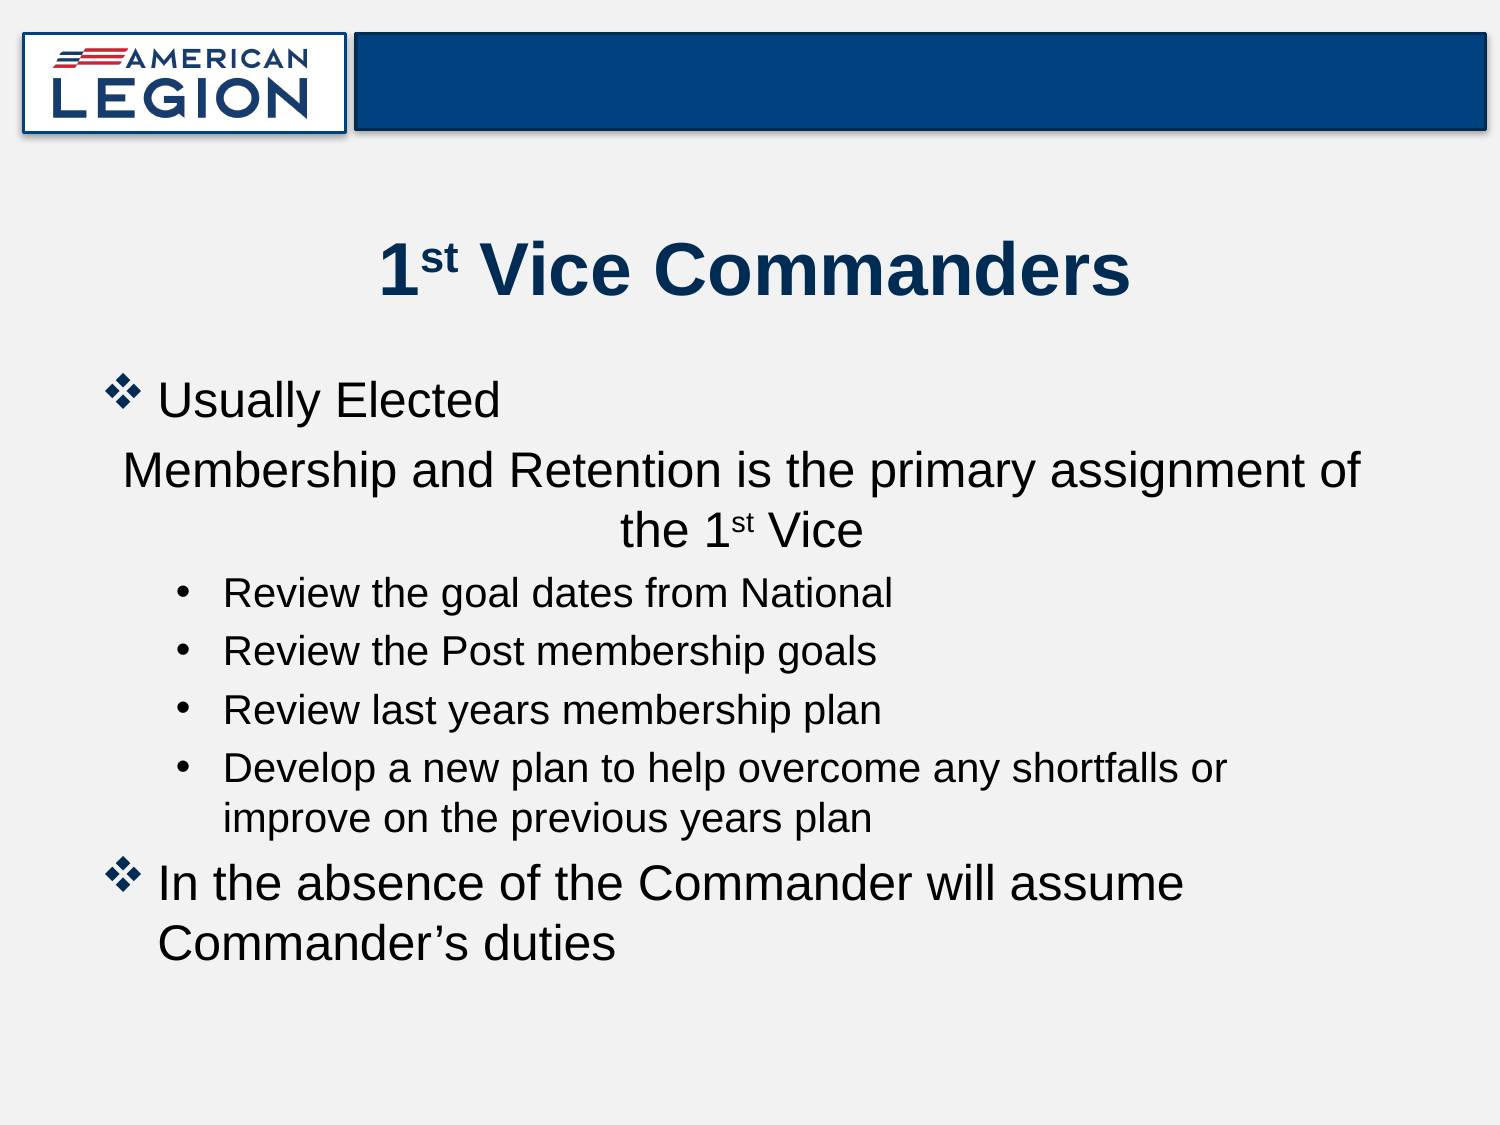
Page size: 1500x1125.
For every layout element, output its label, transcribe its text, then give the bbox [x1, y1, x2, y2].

list Usually Elected Membership and Retention is the primary assignment of the 1st Vice Review the goal dates from National Review the Post membership goals Review last years membership plan Develop a new plan to help overcome any shortfalls or improve on the previous years plan In the absence of the Commander will assume Commander’s duties [85, 360, 1399, 1031]
title 1st Vice Commanders [85, 206, 1425, 324]
picture [53, 48, 307, 119]
